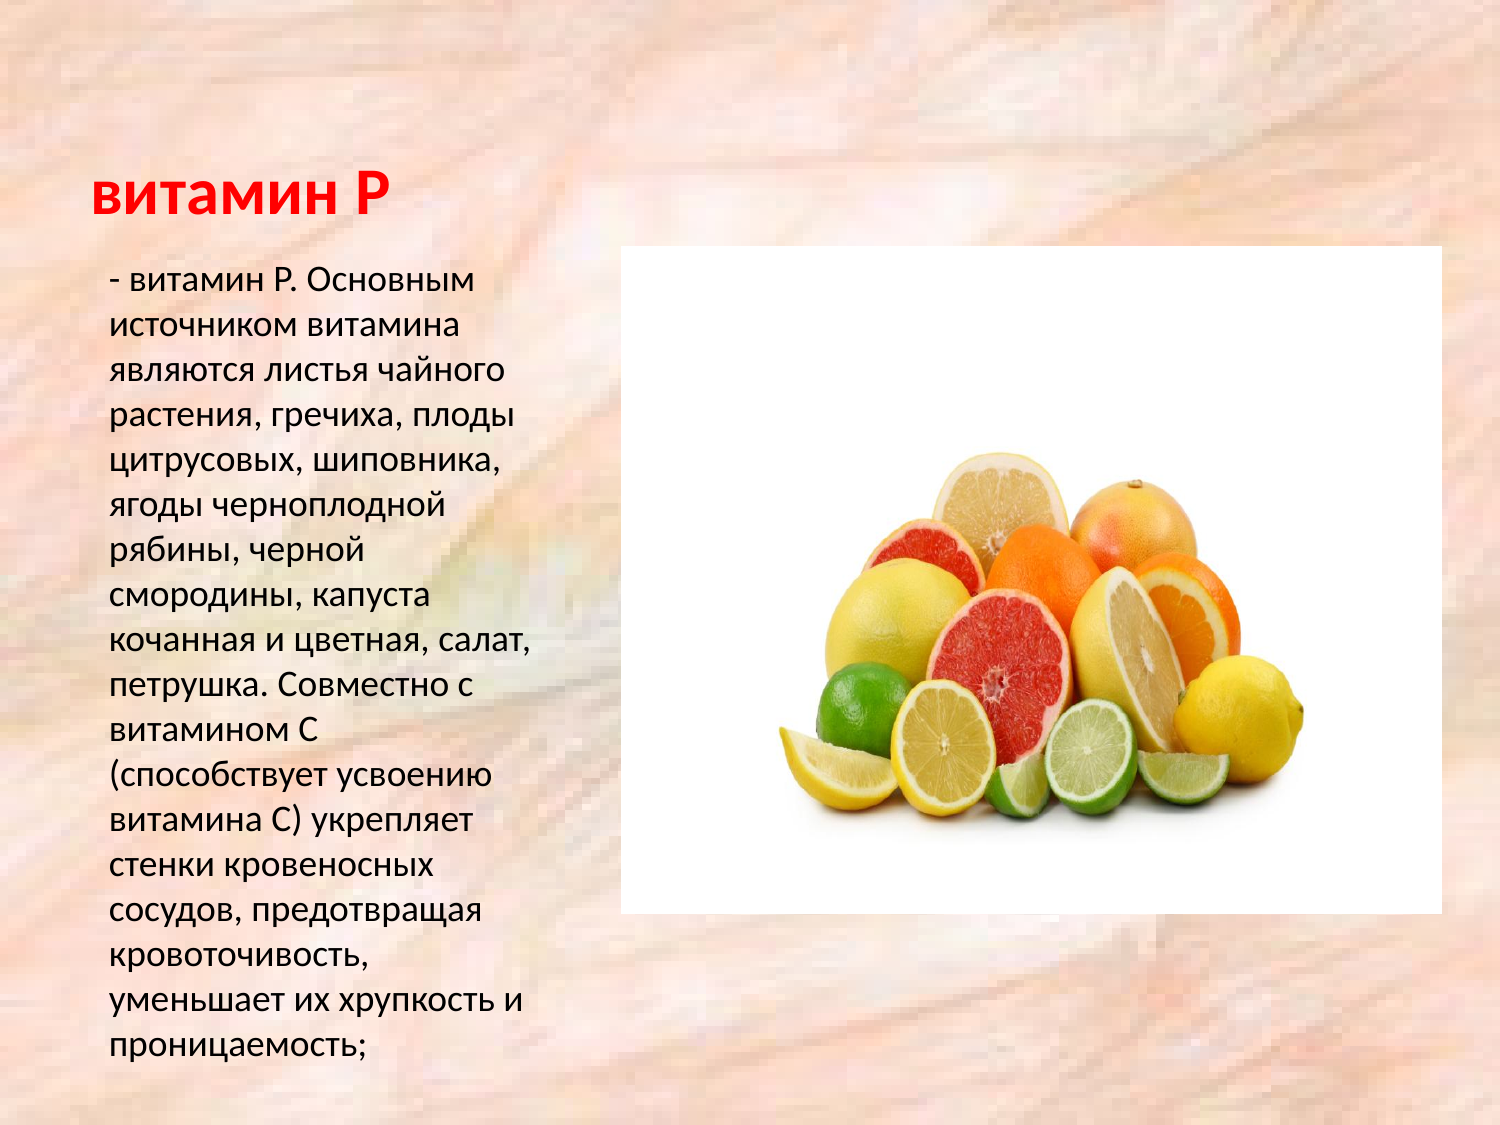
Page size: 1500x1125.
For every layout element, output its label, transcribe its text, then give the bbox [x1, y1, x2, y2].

picture [0, 0, 1500, 1125]
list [620, 245, 1442, 915]
list - витамин Р. Основным источником витамина являются листья чайного растения, гречиха, плоды цитрусовых, шиповника, ягоды черноплодной рябины, черной смородины, капуста кочанная и цветная, салат, петрушка. Совместно с витамином С (способствует усвоению витамина С) укрепляет стенки кровеносных сосудов, предотвращая кровоточивость, уменьшает их хрупкость и проницаемость; [93, 245, 552, 1028]
title витамин Р [74, 44, 569, 236]
